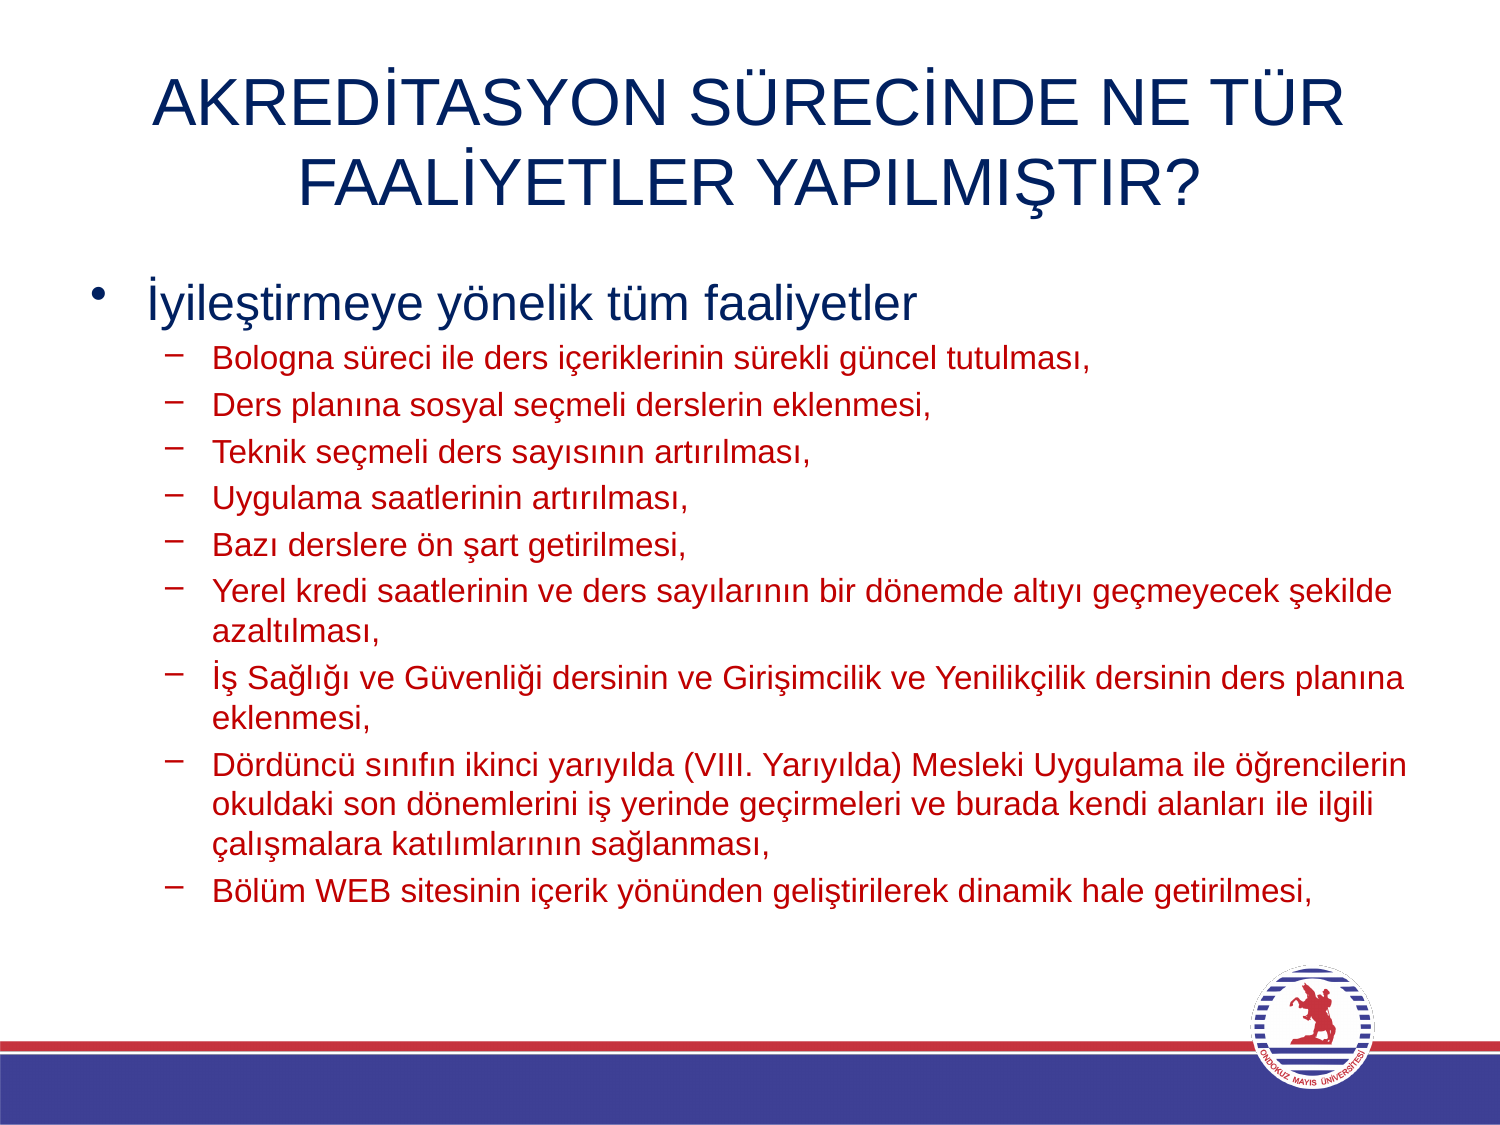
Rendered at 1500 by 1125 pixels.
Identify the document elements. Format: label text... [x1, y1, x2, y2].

picture [0, 965, 1500, 1125]
list İyileştirmeye yönelik tüm faaliyetler Bologna süreci ile ders içeriklerinin sürekli güncel tutulması, Ders planına sosyal seçmeli derslerin eklenmesi, Teknik seçmeli ders sayısının artırılması, Uygulama saatlerinin artırılması, Bazı derslere ön şart getirilmesi, Yerel kredi saatlerinin ve ders sayılarının bir dönemde altıyı geçmeyecek şekilde azaltılması, İş Sağlığı ve Güvenliği dersinin ve Girişimcilik ve Yenilikçilik dersinin ders planına eklenmesi, Dördüncü sınıfın ikinci yarıyılda (VIII. Yarıyılda) Mesleki Uygulama ile öğrencilerin okuldaki son dönemlerini iş yerinde geçirmeleri ve burada kendi alanları ile ilgili çalışmalara katılımlarının sağlanması, Bölüm WEB sitesinin içerik yönünden geliştirilerek dinamik hale getirilmesi, [75, 262, 1425, 965]
title AKREDİTASYON SÜRECİNDE NE TÜR FAALİYETLER YAPILMIŞTIR? [75, 45, 1425, 233]
